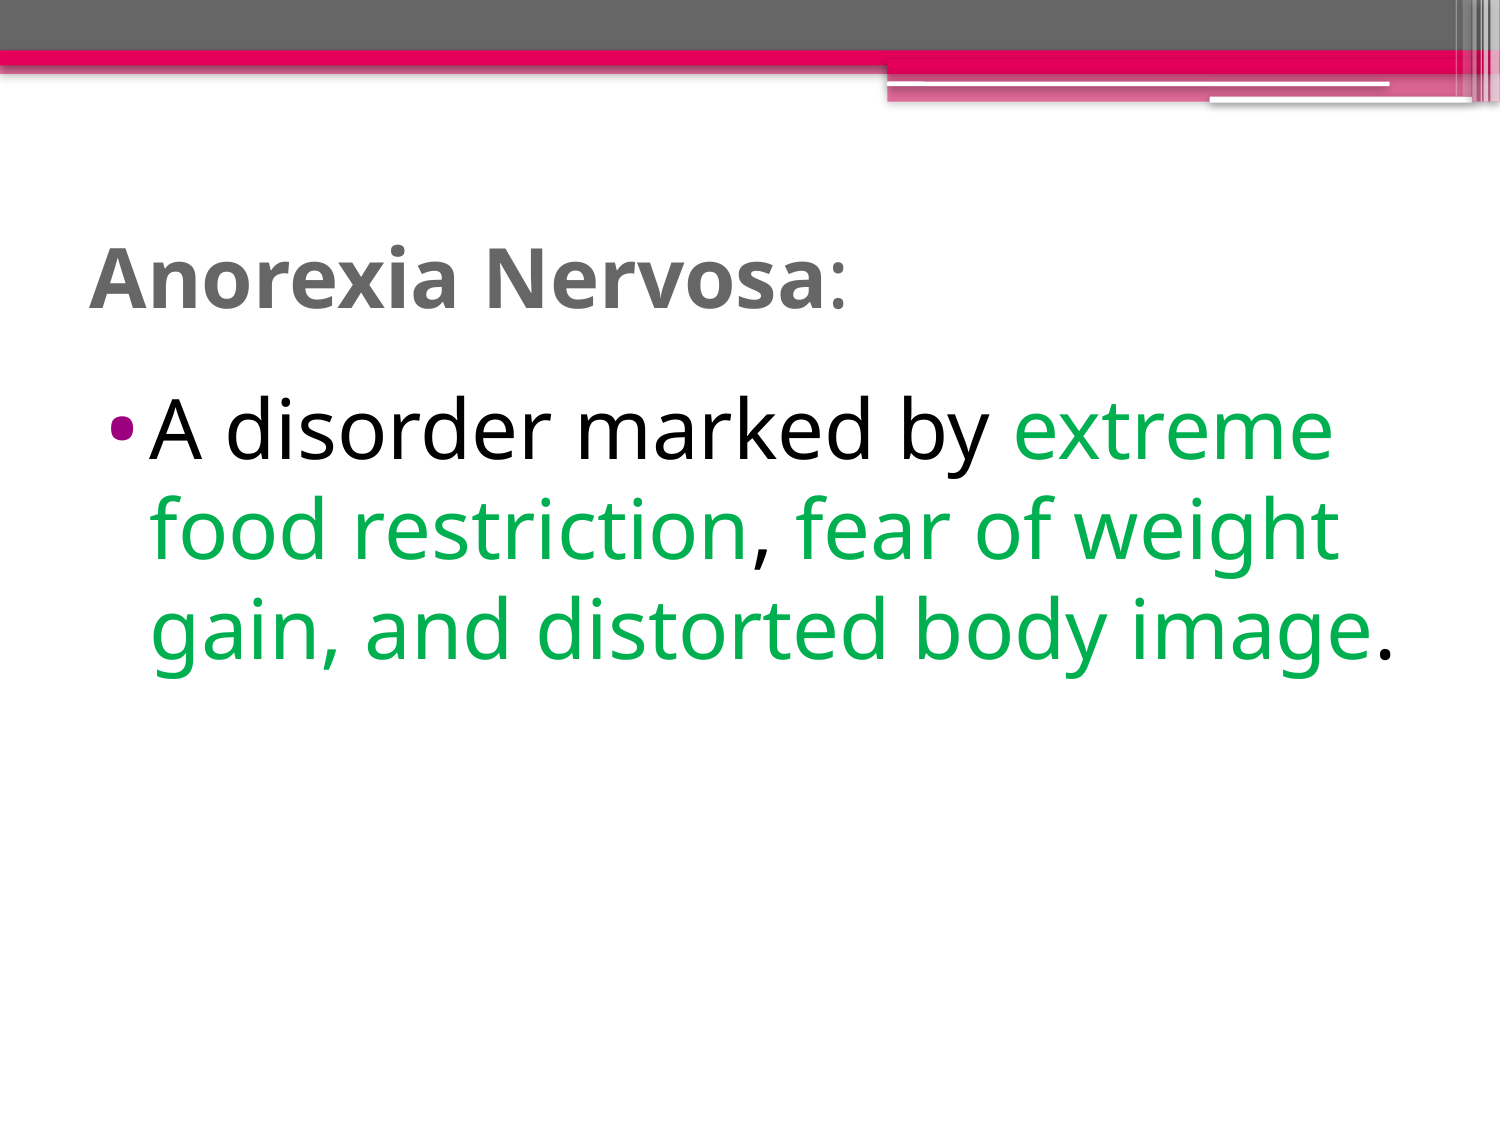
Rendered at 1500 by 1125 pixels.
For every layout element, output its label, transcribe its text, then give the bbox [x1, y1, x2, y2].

title Anorexia Nervosa: [75, 187, 1425, 363]
list A disorder marked by extreme food restriction, fear of weight gain, and distorted body image. [75, 368, 1425, 1079]
